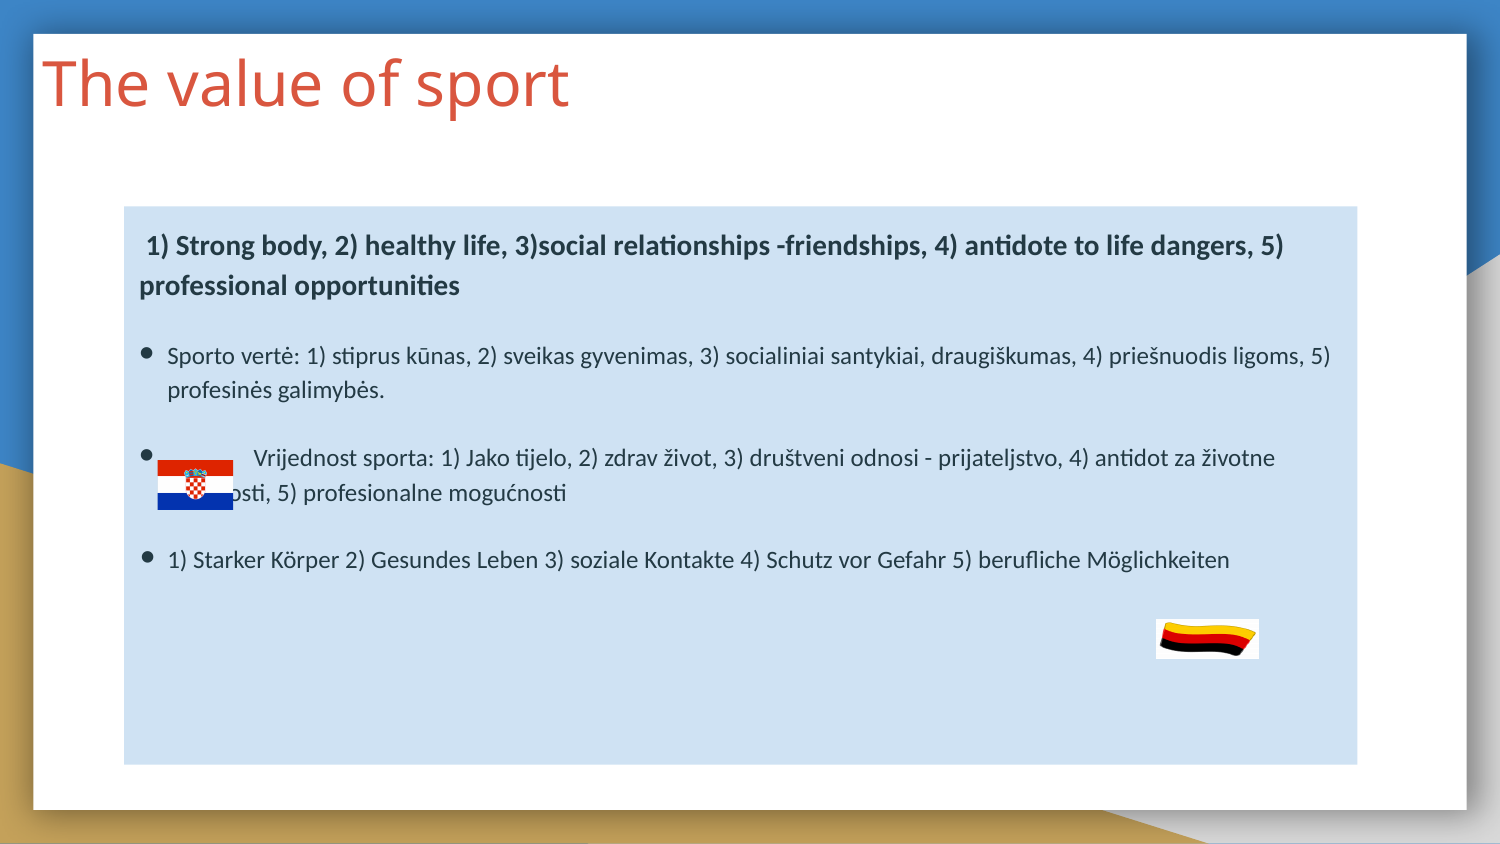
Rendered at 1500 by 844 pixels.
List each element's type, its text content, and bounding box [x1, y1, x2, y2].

list 1) Strong body, 2) healthy life, 3)social relationships -friendships, 4) antidote to life dangers, 5) professional opportunities Sporto vertė: 1) stiprus kūnas, 2) sveikas gyvenimas, 3) socialiniai santykiai, draugiškumas, 4) priešnuodis ligoms, 5) profesinės galimybės. Vrijednost sporta: 1) Jako tijelo, 2) zdrav život, 3) društveni odnosi - prijateljstvo, 4) antidot za životne opasnosti, 5) profesionalne mogućnosti 1) Starker Körper 2) Gesundes Leben 3) soziale Kontakte 4) Schutz vor Gefahr 5) berufliche Möglichkeiten [124, 206, 1358, 765]
text_box [1407, 525, 1500, 667]
picture [157, 459, 234, 511]
title The value of sport [27, 29, 1431, 267]
picture [1155, 619, 1259, 660]
